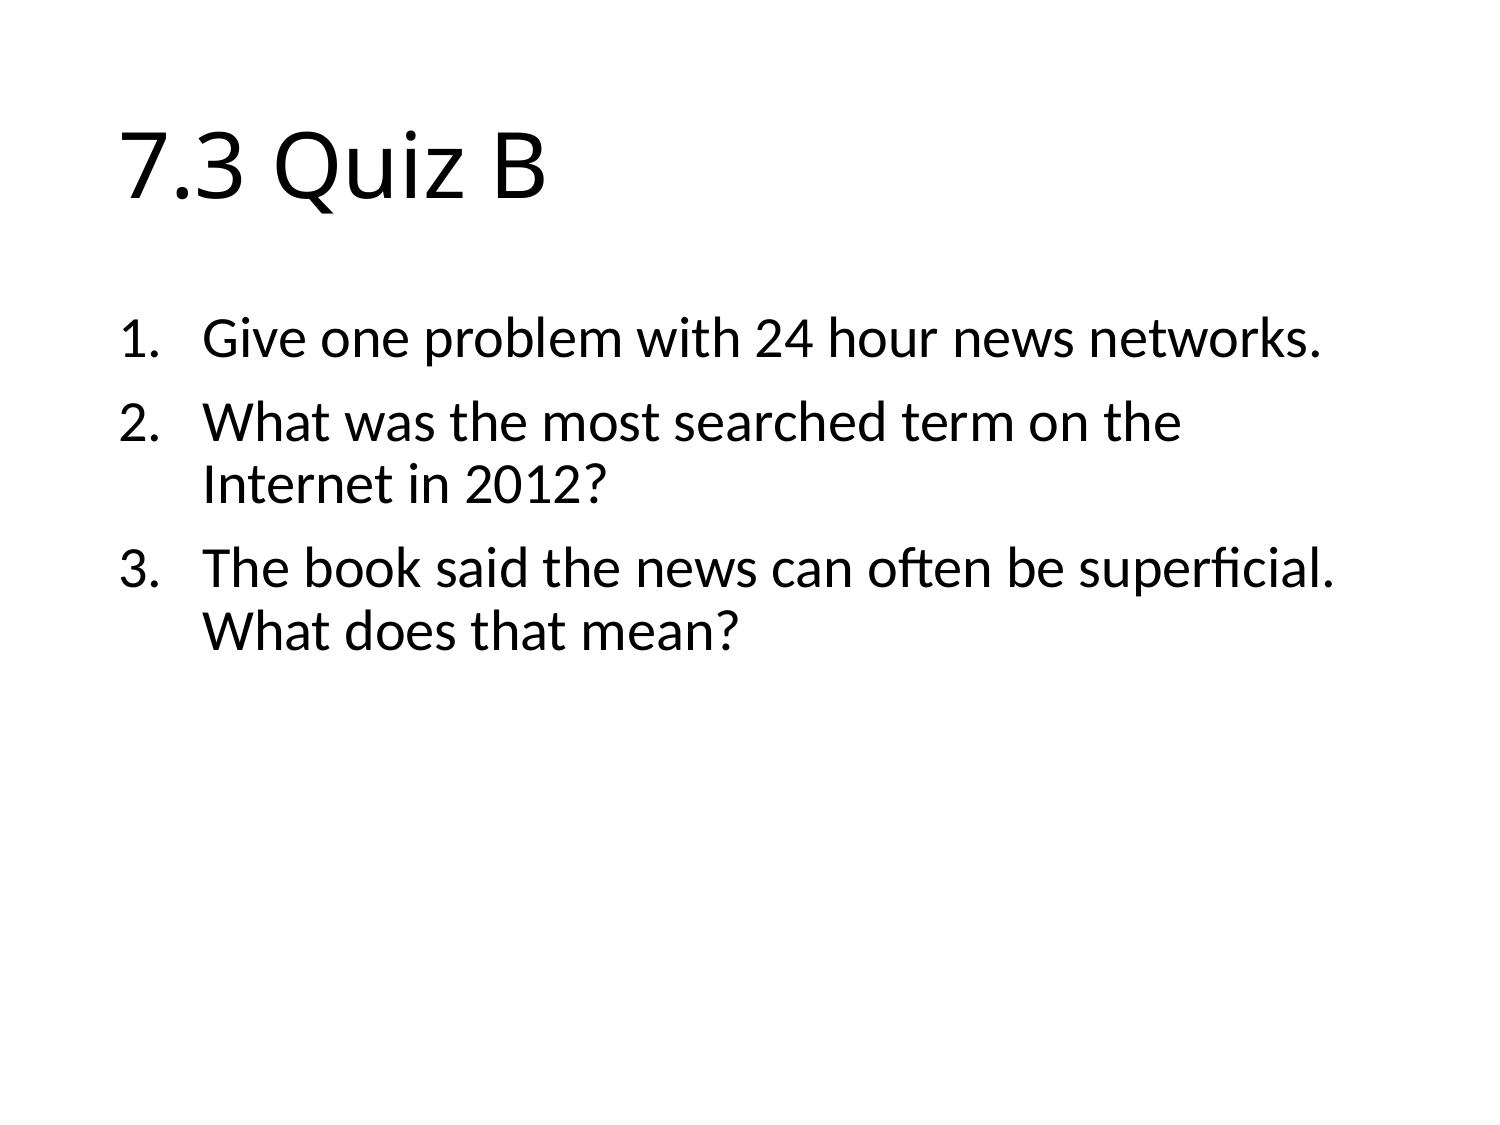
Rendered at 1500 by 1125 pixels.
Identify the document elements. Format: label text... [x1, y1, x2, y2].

list Give one problem with 24 hour news networks. What was the most searched term on the Internet in 2012? The book said the news can often be superficial. What does that mean? [103, 299, 1397, 1014]
title 7.3 Quiz B [103, 59, 1397, 278]
